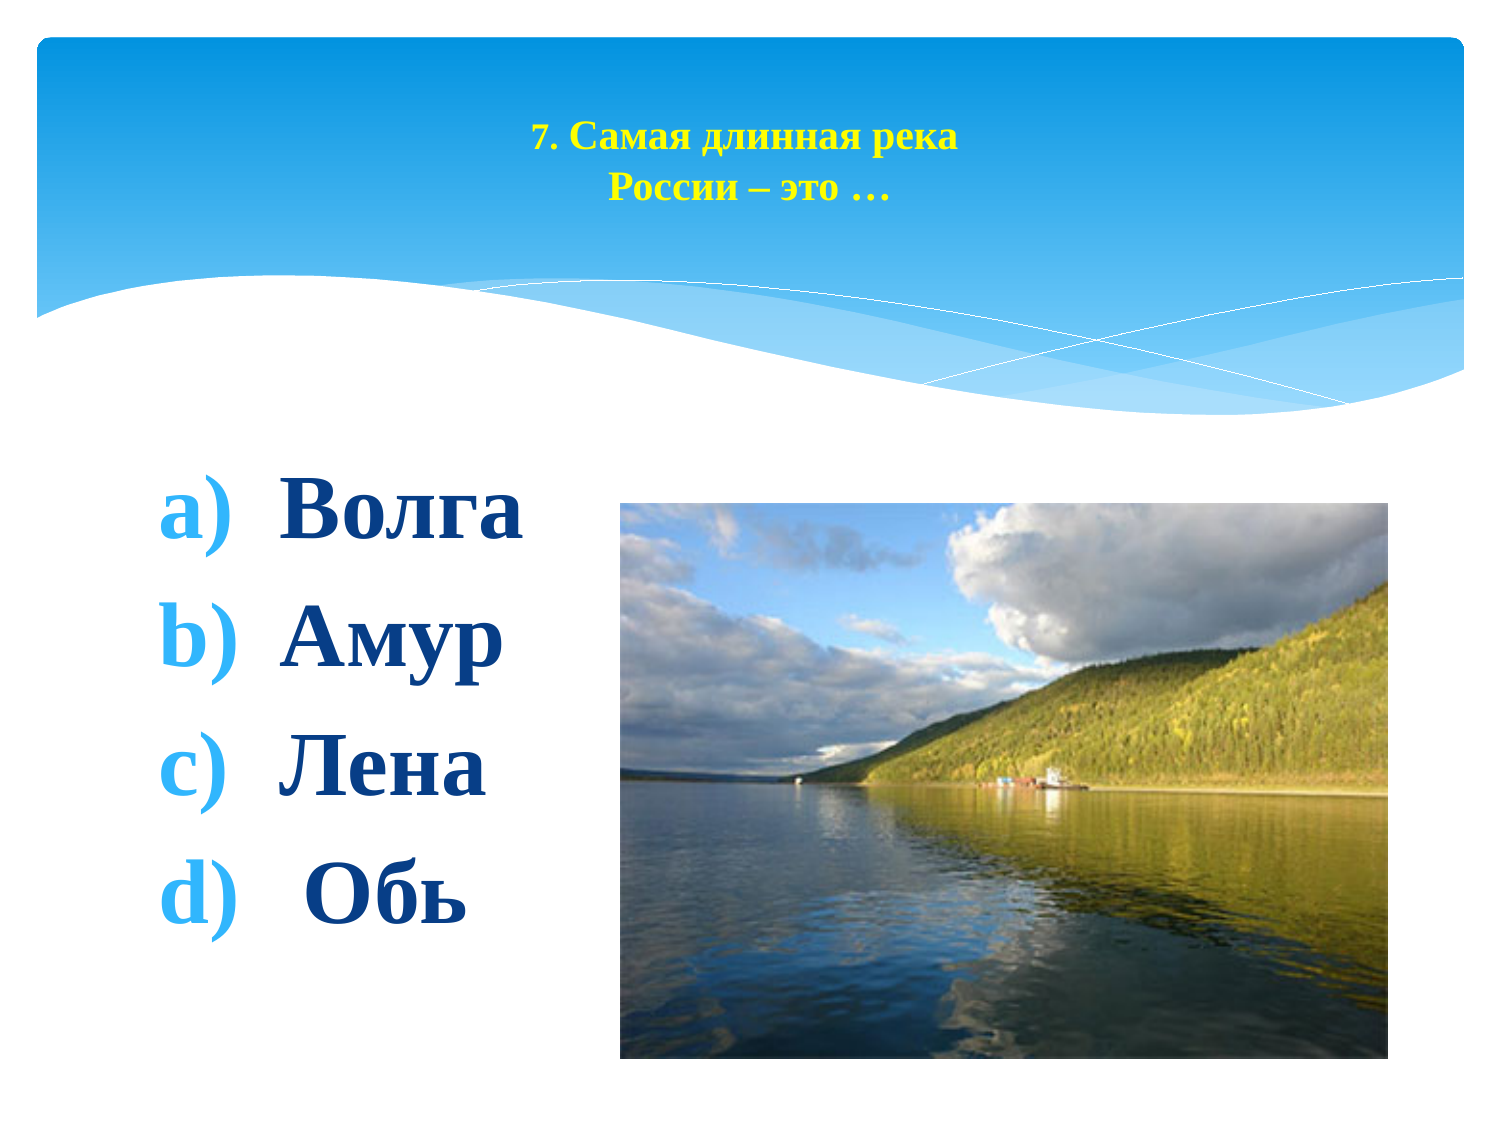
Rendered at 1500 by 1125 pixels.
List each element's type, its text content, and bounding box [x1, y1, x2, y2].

list Волга Амур Лена Обь [143, 438, 1359, 1005]
title 7. Самая длинная река России – это … [75, 55, 1425, 261]
picture [619, 503, 1389, 1059]
